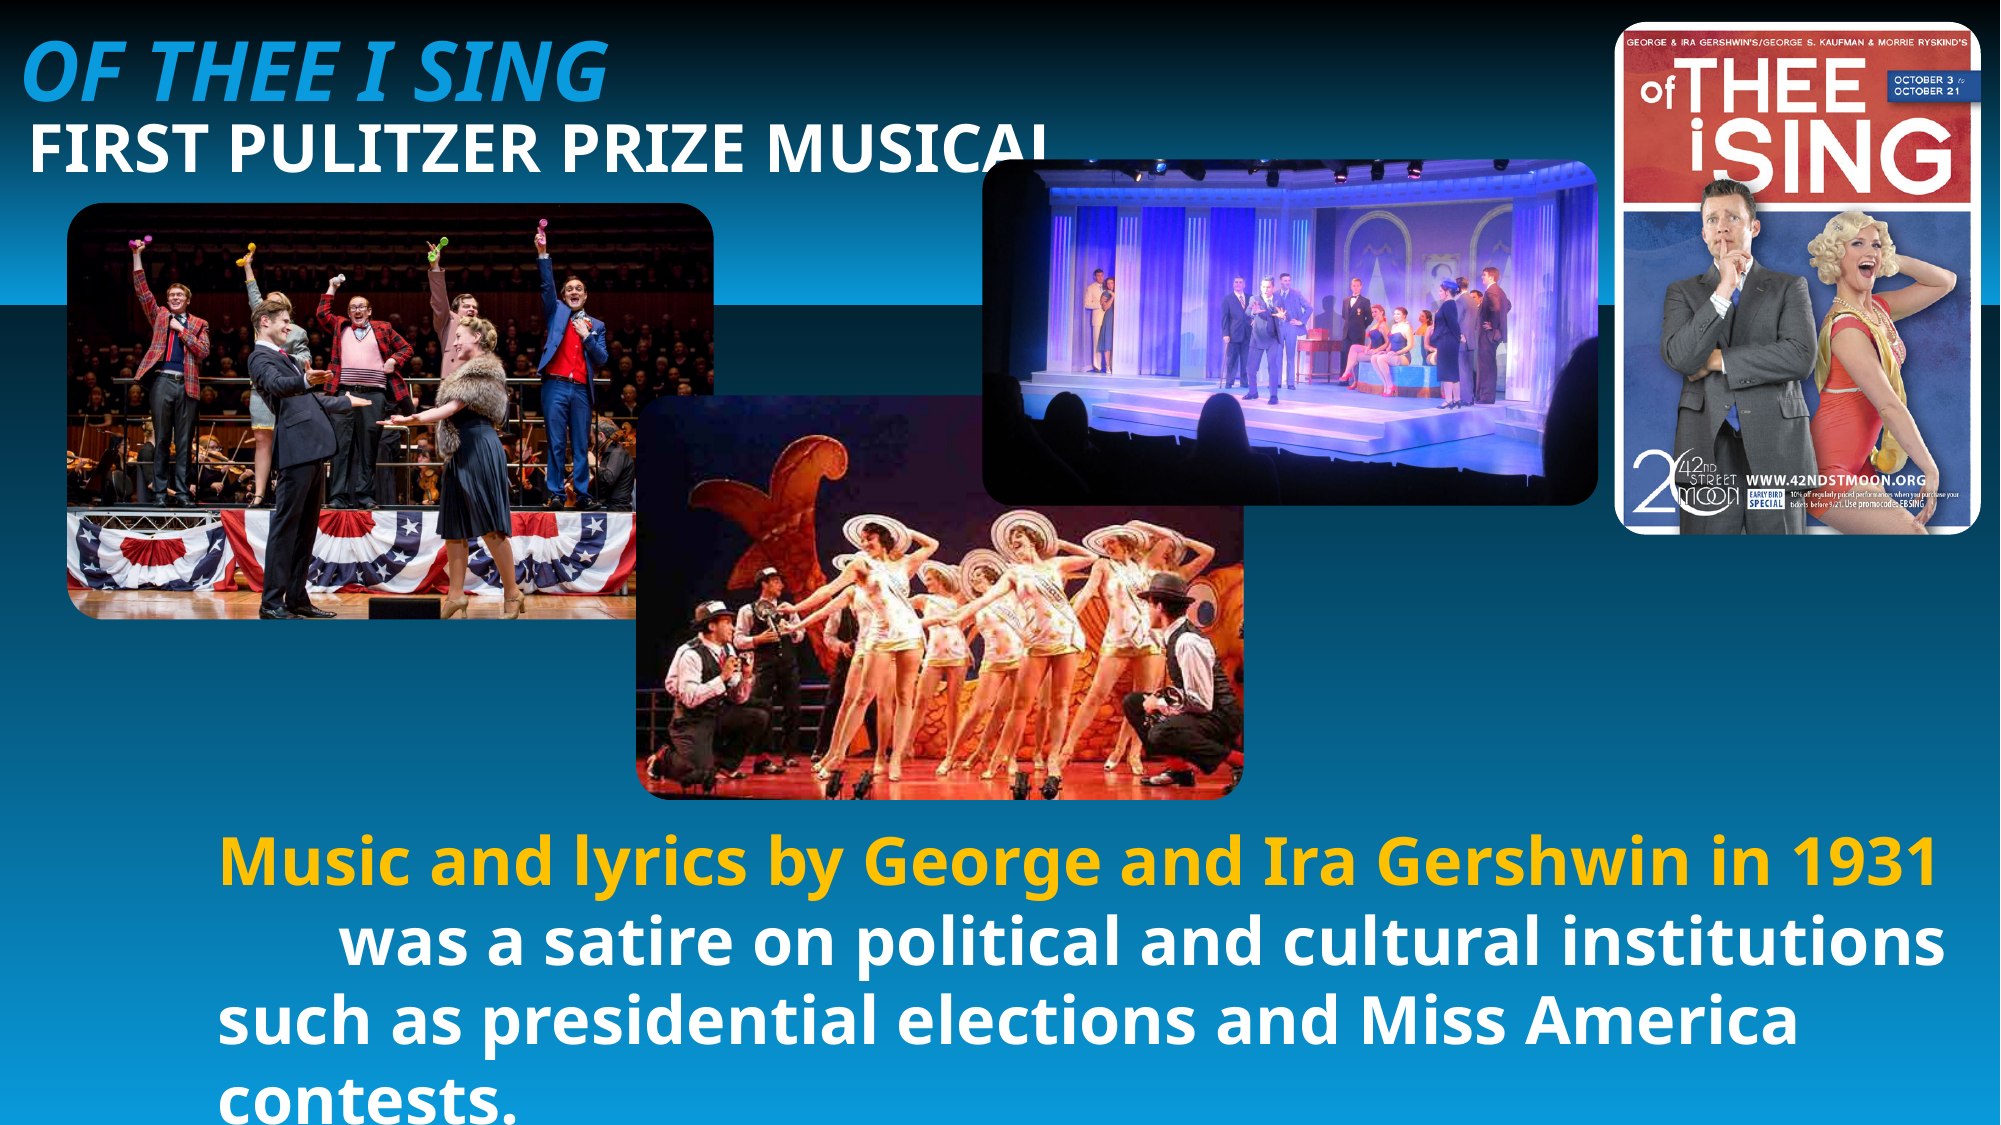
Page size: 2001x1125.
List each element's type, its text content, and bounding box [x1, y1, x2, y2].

title of thee I sing first Pulitzer prize Musical [0, 0, 2000, 305]
picture [68, 158, 1598, 799]
text_box Music and lyrics by George and Ira Gershwin in 1931 was a satire on political and cultural institutions such as presidential elections and Miss America contests. [203, 810, 2000, 1125]
picture [1614, 21, 1982, 534]
